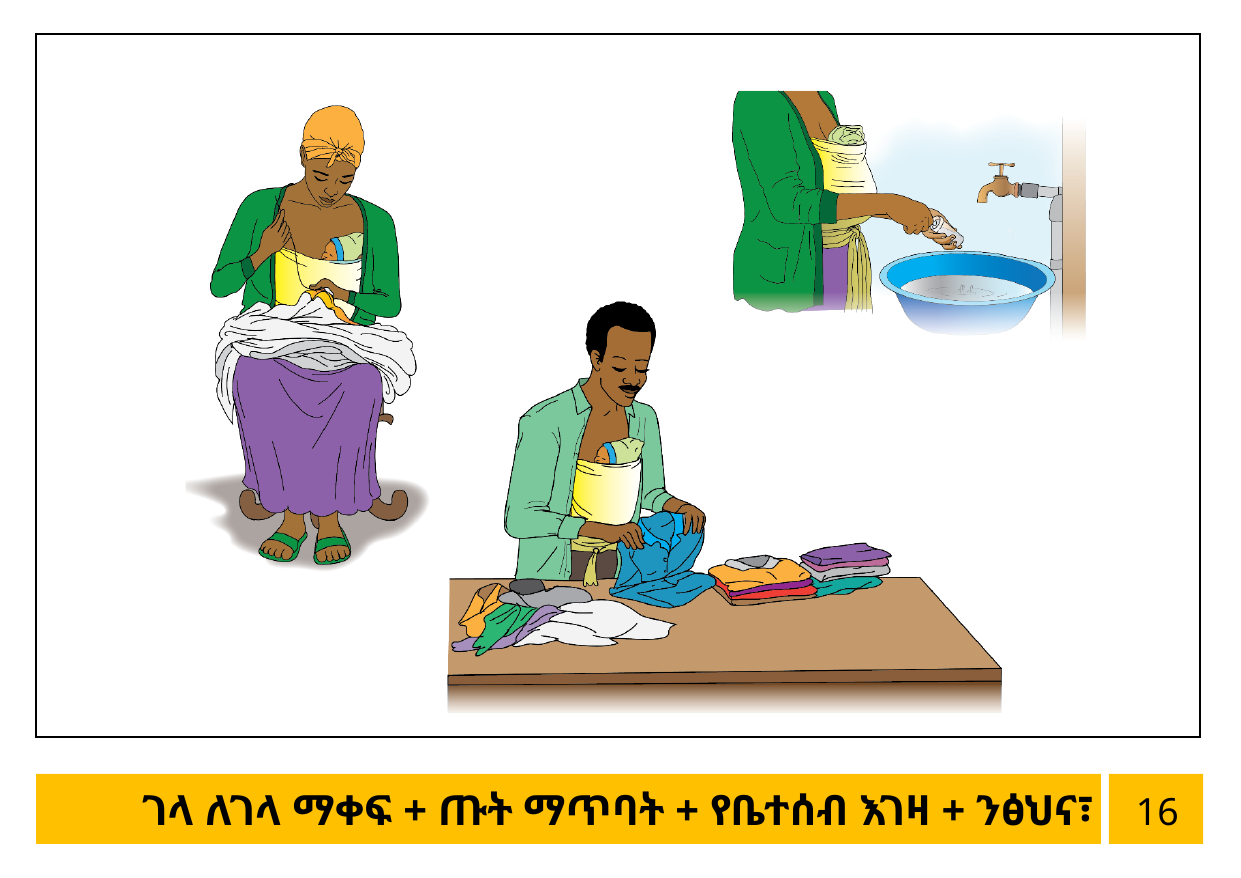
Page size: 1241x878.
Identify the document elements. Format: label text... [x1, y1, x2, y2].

text_box 16 [1121, 780, 1203, 841]
picture [185, 58, 1091, 713]
